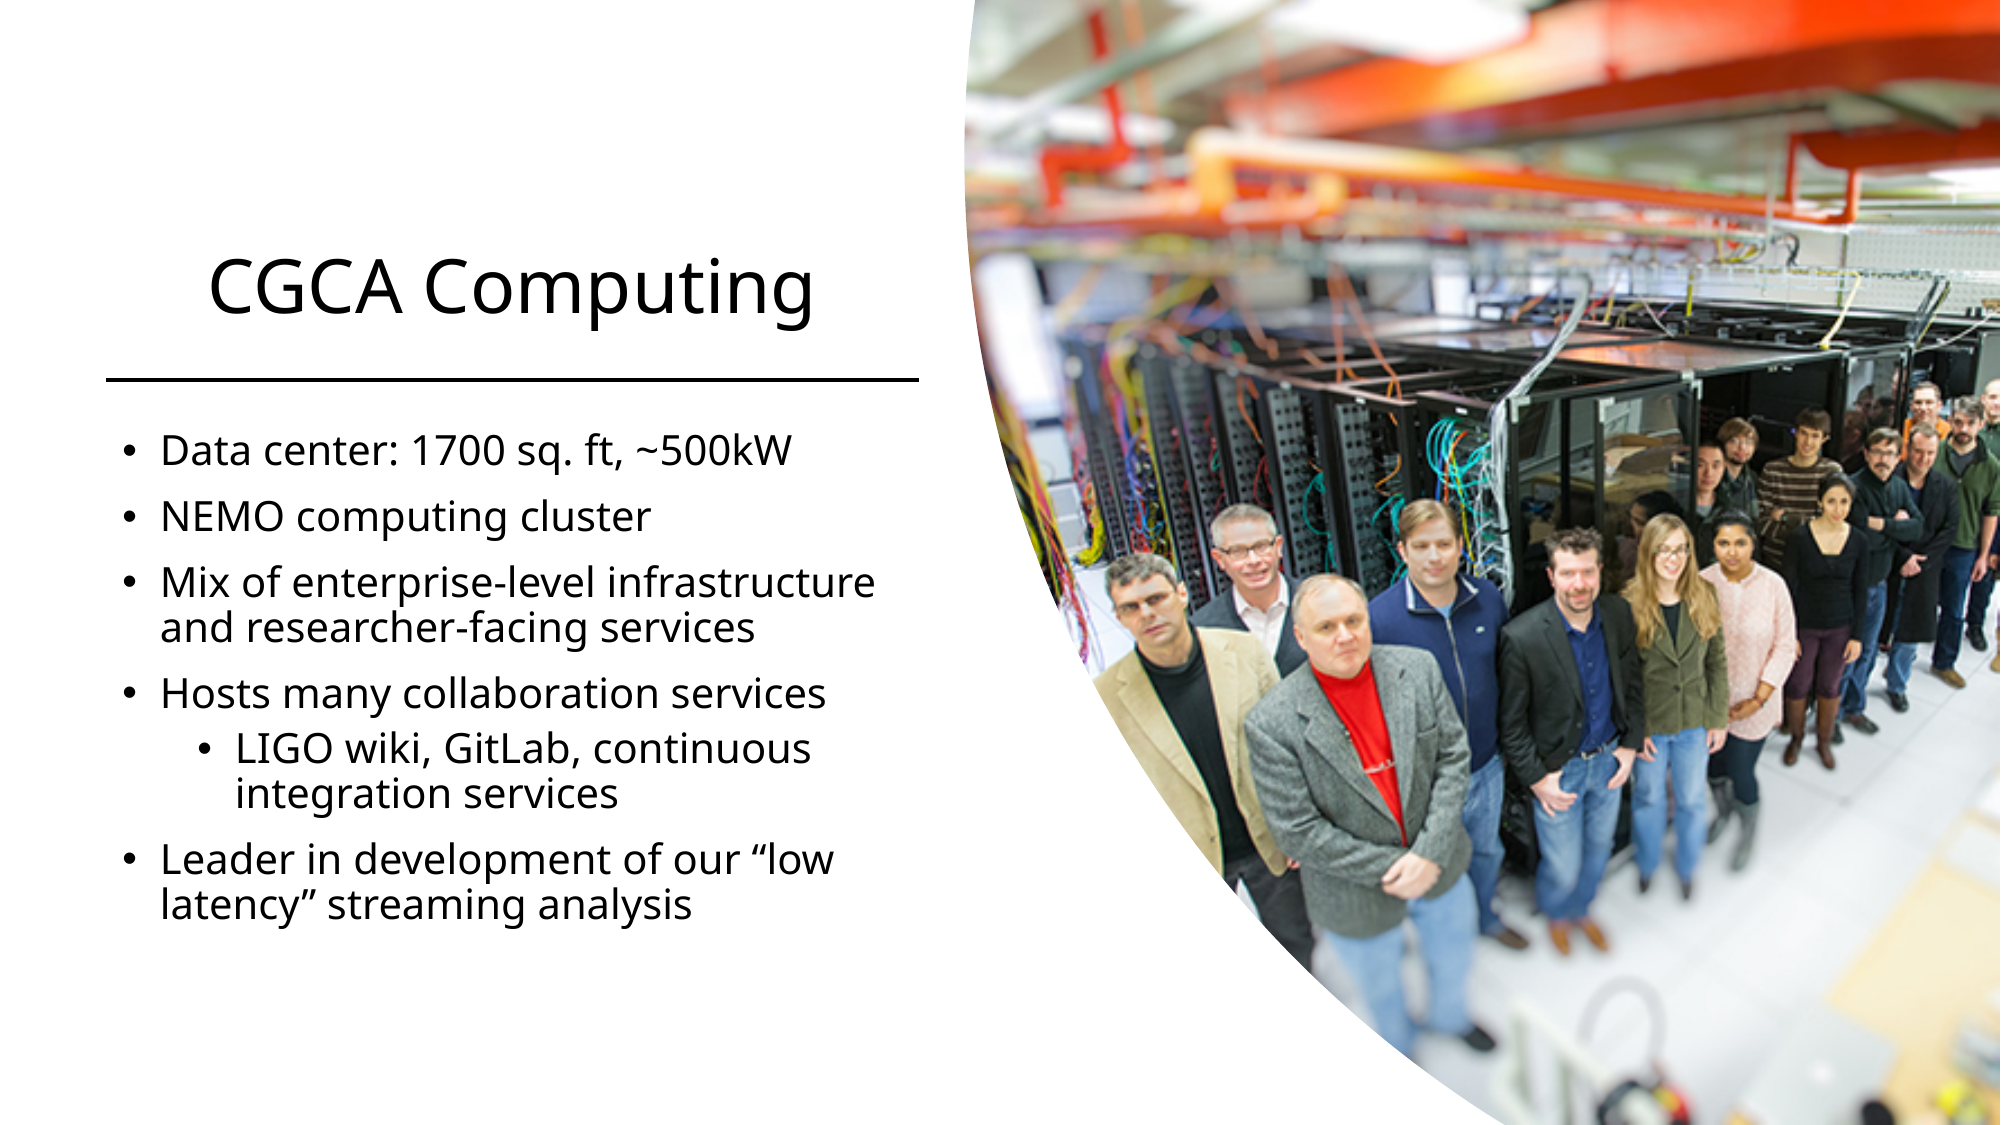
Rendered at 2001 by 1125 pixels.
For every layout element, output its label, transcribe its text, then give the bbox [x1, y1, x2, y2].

list Data center: 1700 sq. ft, ~500kW NEMO computing cluster Mix of enterprise-level infrastructure and researcher-facing services Hosts many collaboration services LIGO wiki, GitLab, continuous integration services Leader in development of our “low latency” streaming analysis [107, 422, 948, 1030]
picture [964, 0, 2000, 1125]
text_box CGCA Computing [192, 231, 833, 337]
